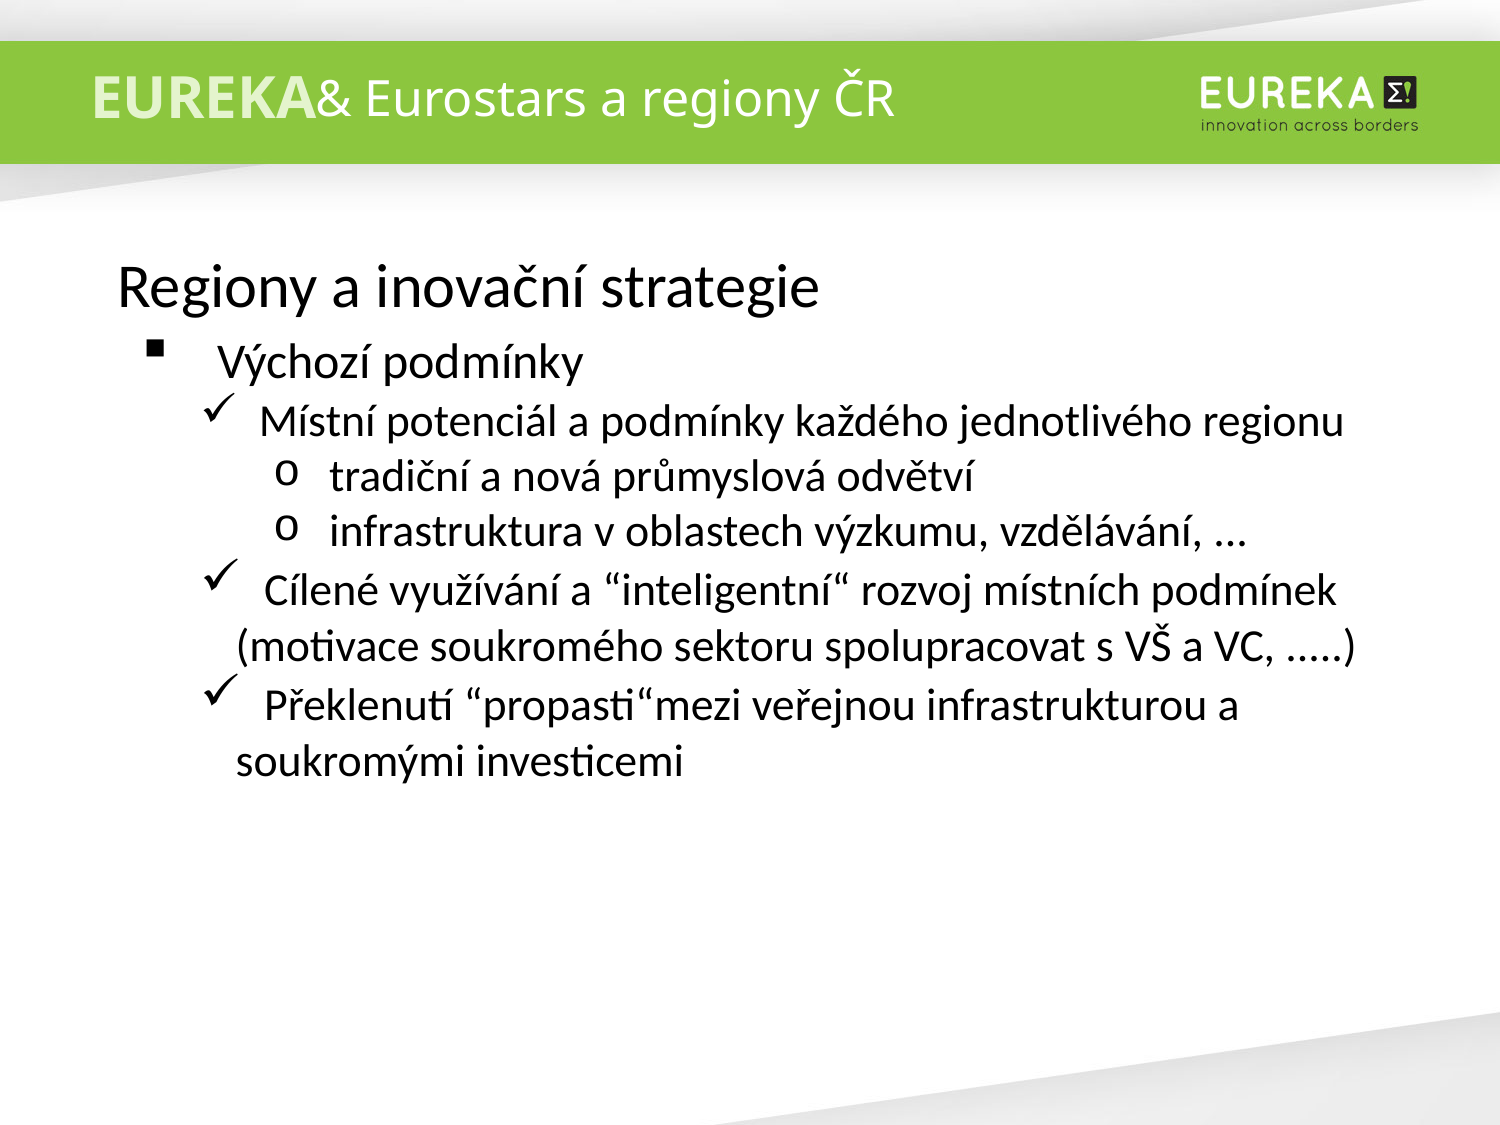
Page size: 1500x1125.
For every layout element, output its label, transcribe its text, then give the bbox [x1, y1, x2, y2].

text_box & Eurostars a regiony ČR [0, 58, 1500, 134]
text_box Regiony a inovační strategie Výchozí podmínky Místní potenciál a podmínky každého jednotlivého regionu tradiční a nová průmyslová odvětví infrastruktura v oblastech výzkumu, vzdělávání, ... Cílené využívání a “inteligentní“ rozvoj místních podmínek (motivace soukromého sektoru spolupracovat s VŠ a VC, .....) Překlenutí “propasti“mezi veřejnou infrastrukturou a soukromými investicemi [87, 233, 1469, 908]
picture [0, 134, 1500, 1125]
picture [0, 0, 1500, 58]
